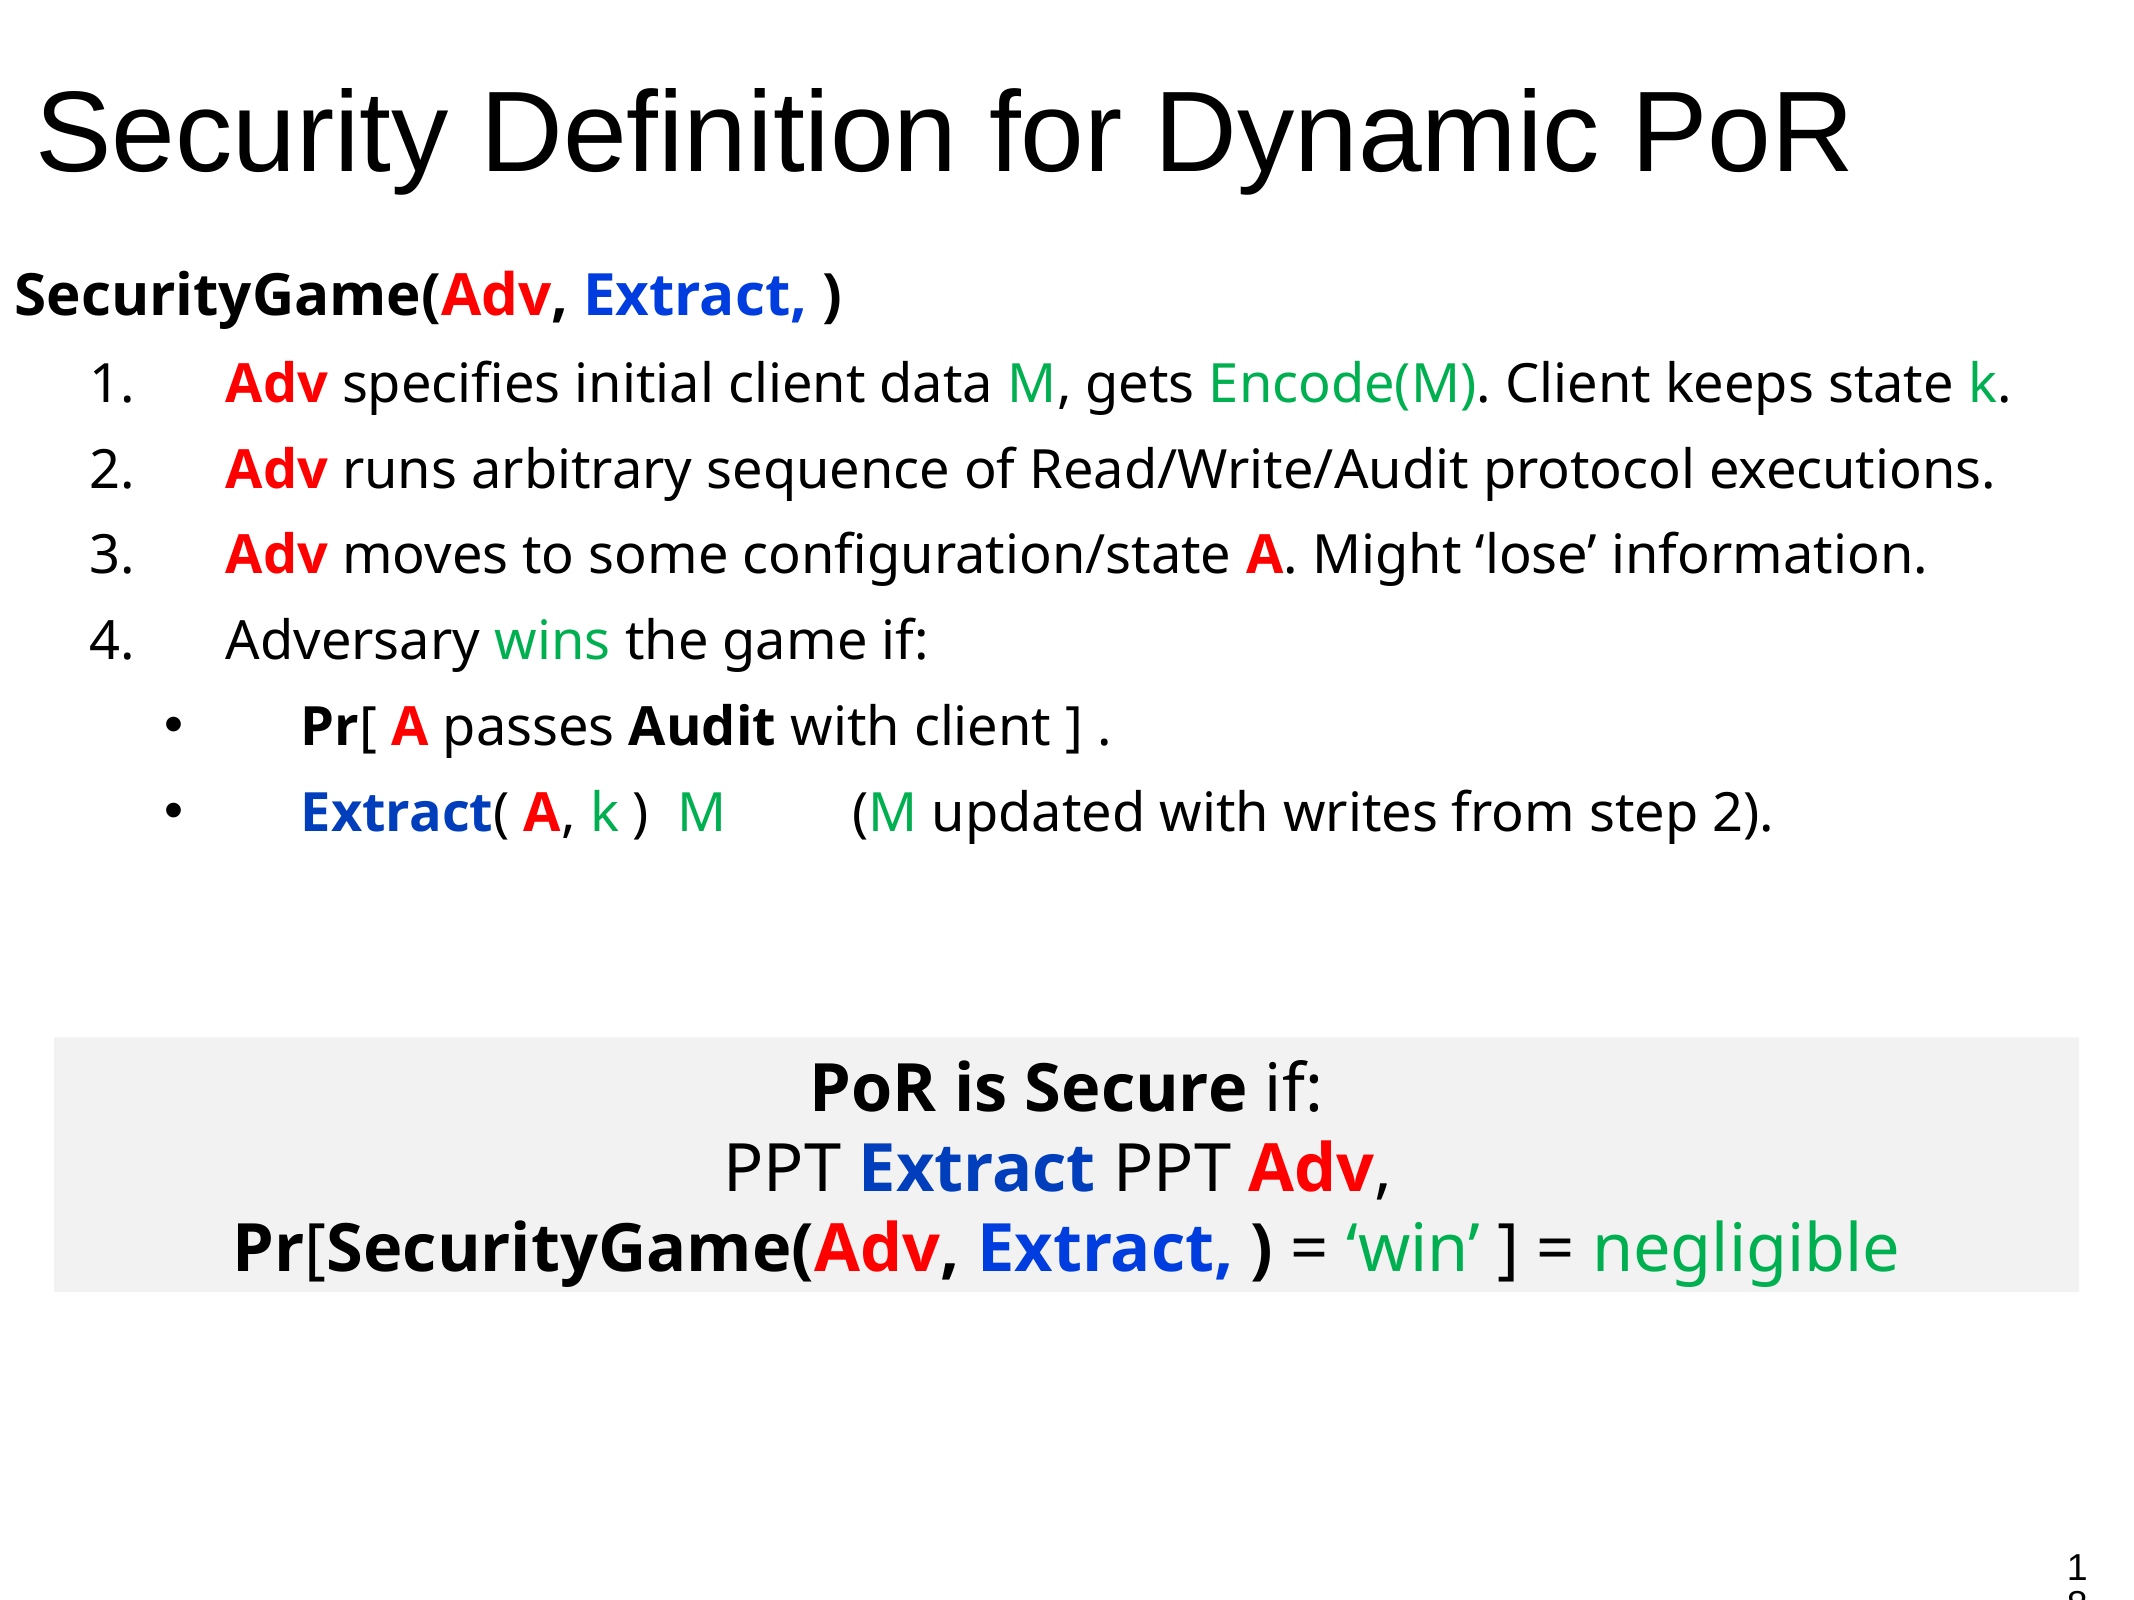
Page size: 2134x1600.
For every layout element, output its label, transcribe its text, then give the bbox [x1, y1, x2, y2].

text_box Security Definition for Dynamic PoR [35, 53, 2002, 199]
slide_number 18 [2051, 1535, 2113, 1594]
